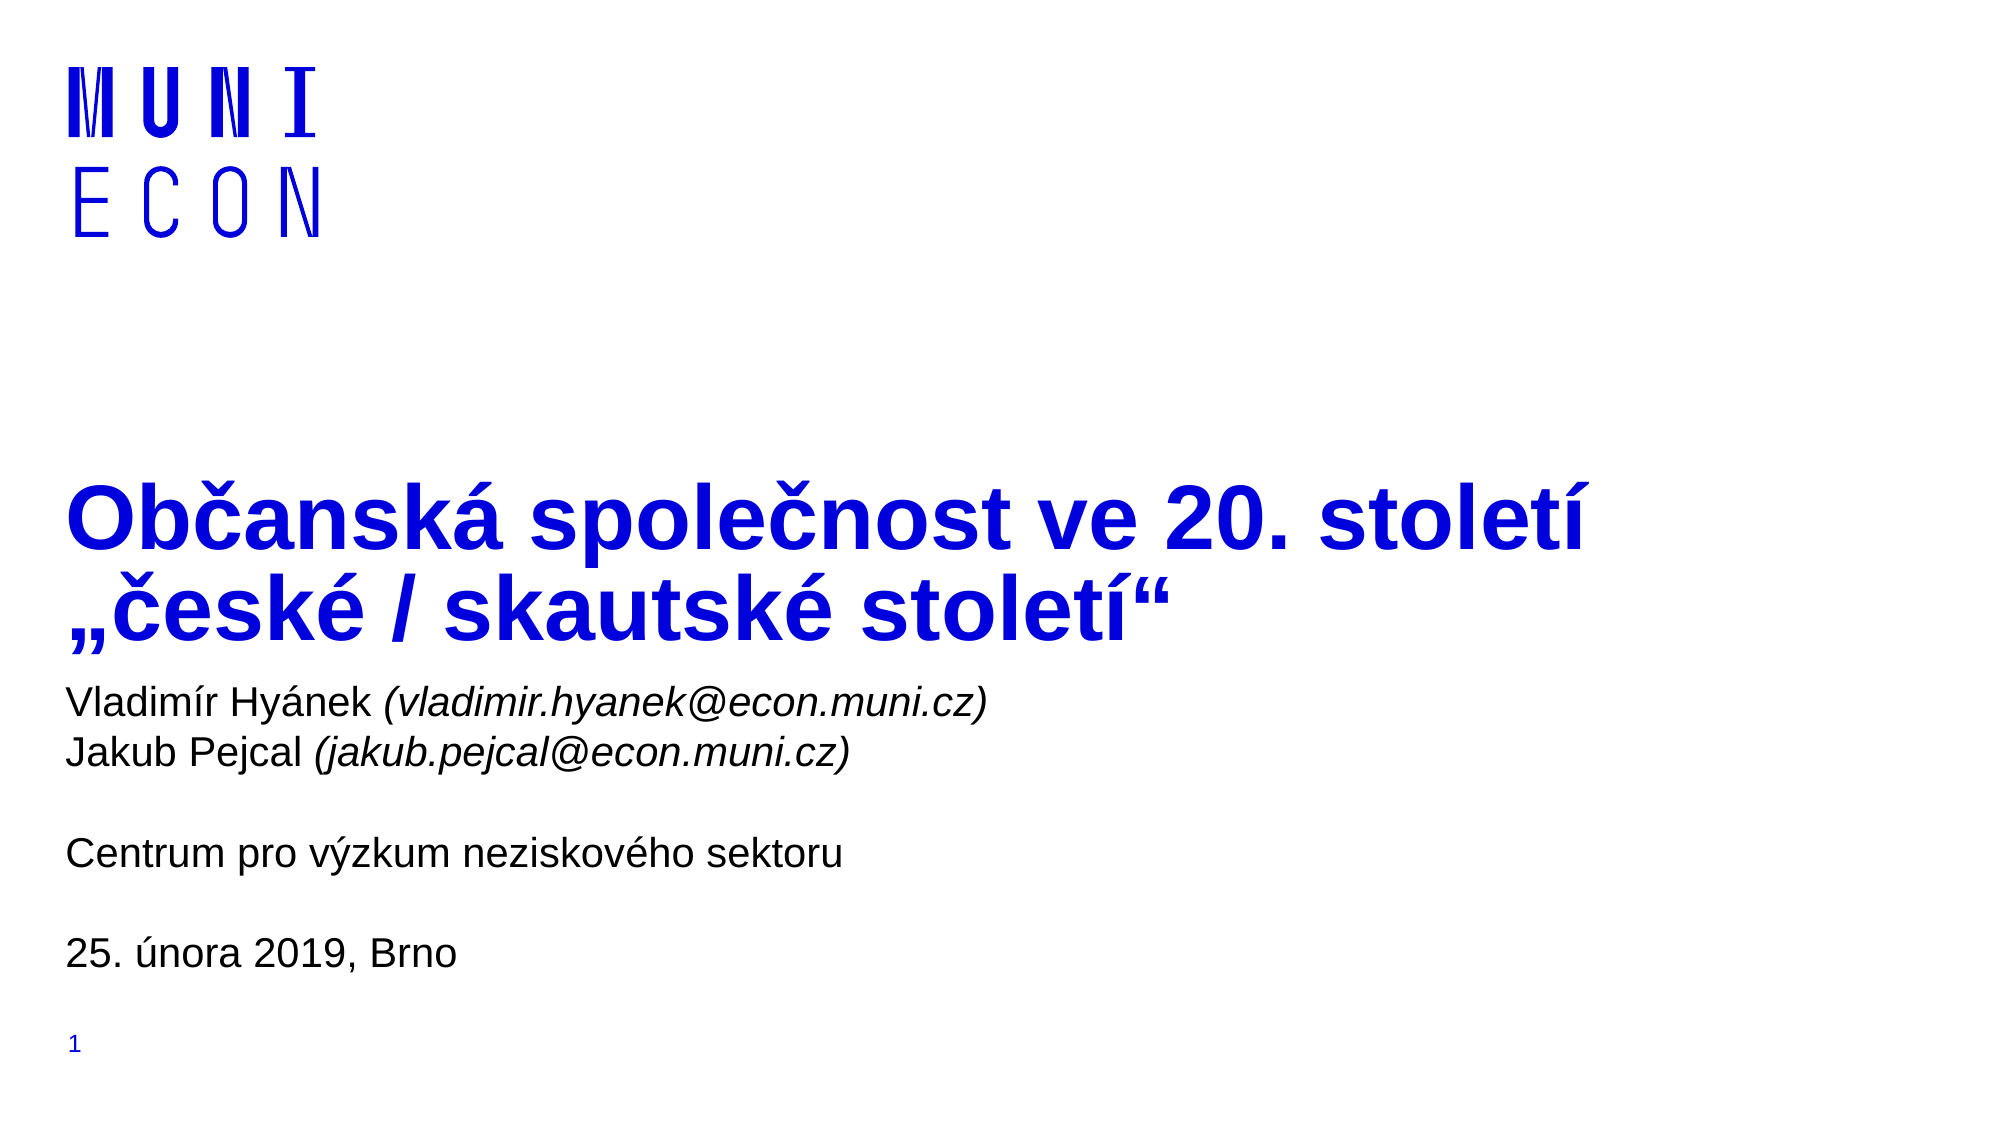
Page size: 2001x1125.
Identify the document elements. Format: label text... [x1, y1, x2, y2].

slide_number 1 [67, 1021, 110, 1063]
title Občanská společnost ve 20. století „české / skautské století“ [65, 475, 1930, 668]
subtitle Vladimír Hyánek (vladimir.hyanek@econ.muni.cz) Jakub Pejcal (jakub.pejcal@econ.muni.cz) Centrum pro výzkum neziskového sektoru 25. února 2019, Brno [65, 675, 1930, 790]
